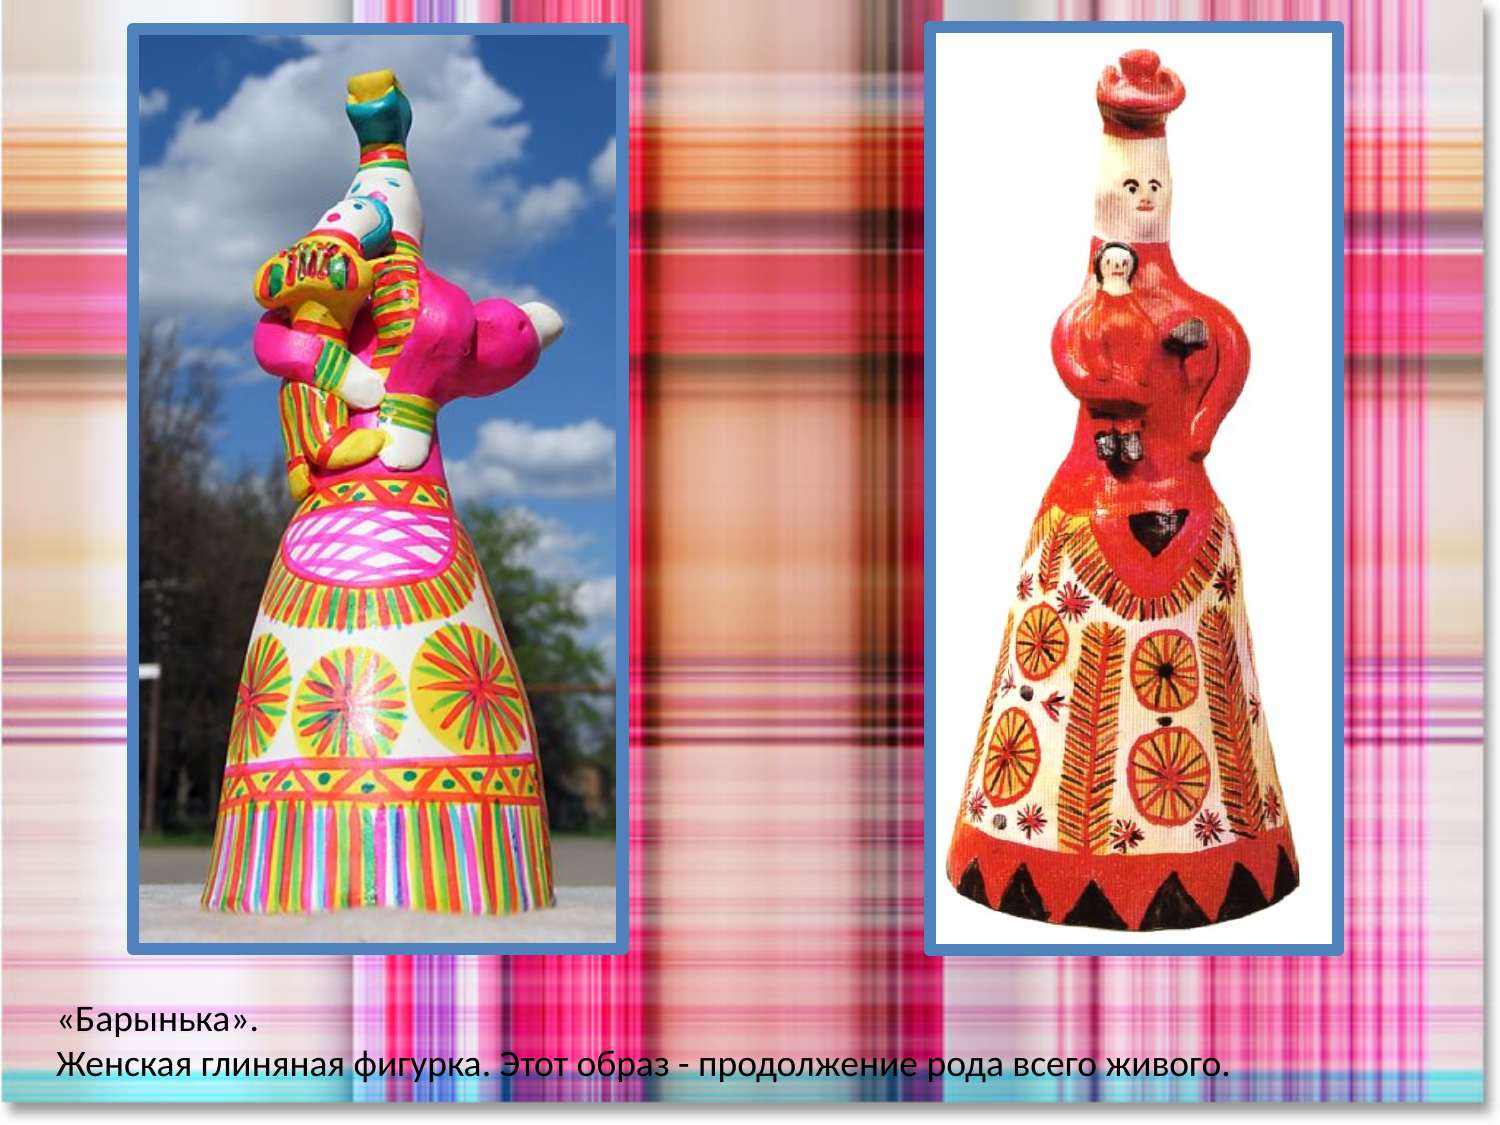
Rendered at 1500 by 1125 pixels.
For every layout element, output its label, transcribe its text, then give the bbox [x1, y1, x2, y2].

picture [0, 0, 1500, 1125]
text_box «Барынька». Женская глиняная фигурка. Этот образ - продолжение рода всего живого. [41, 986, 1459, 1091]
